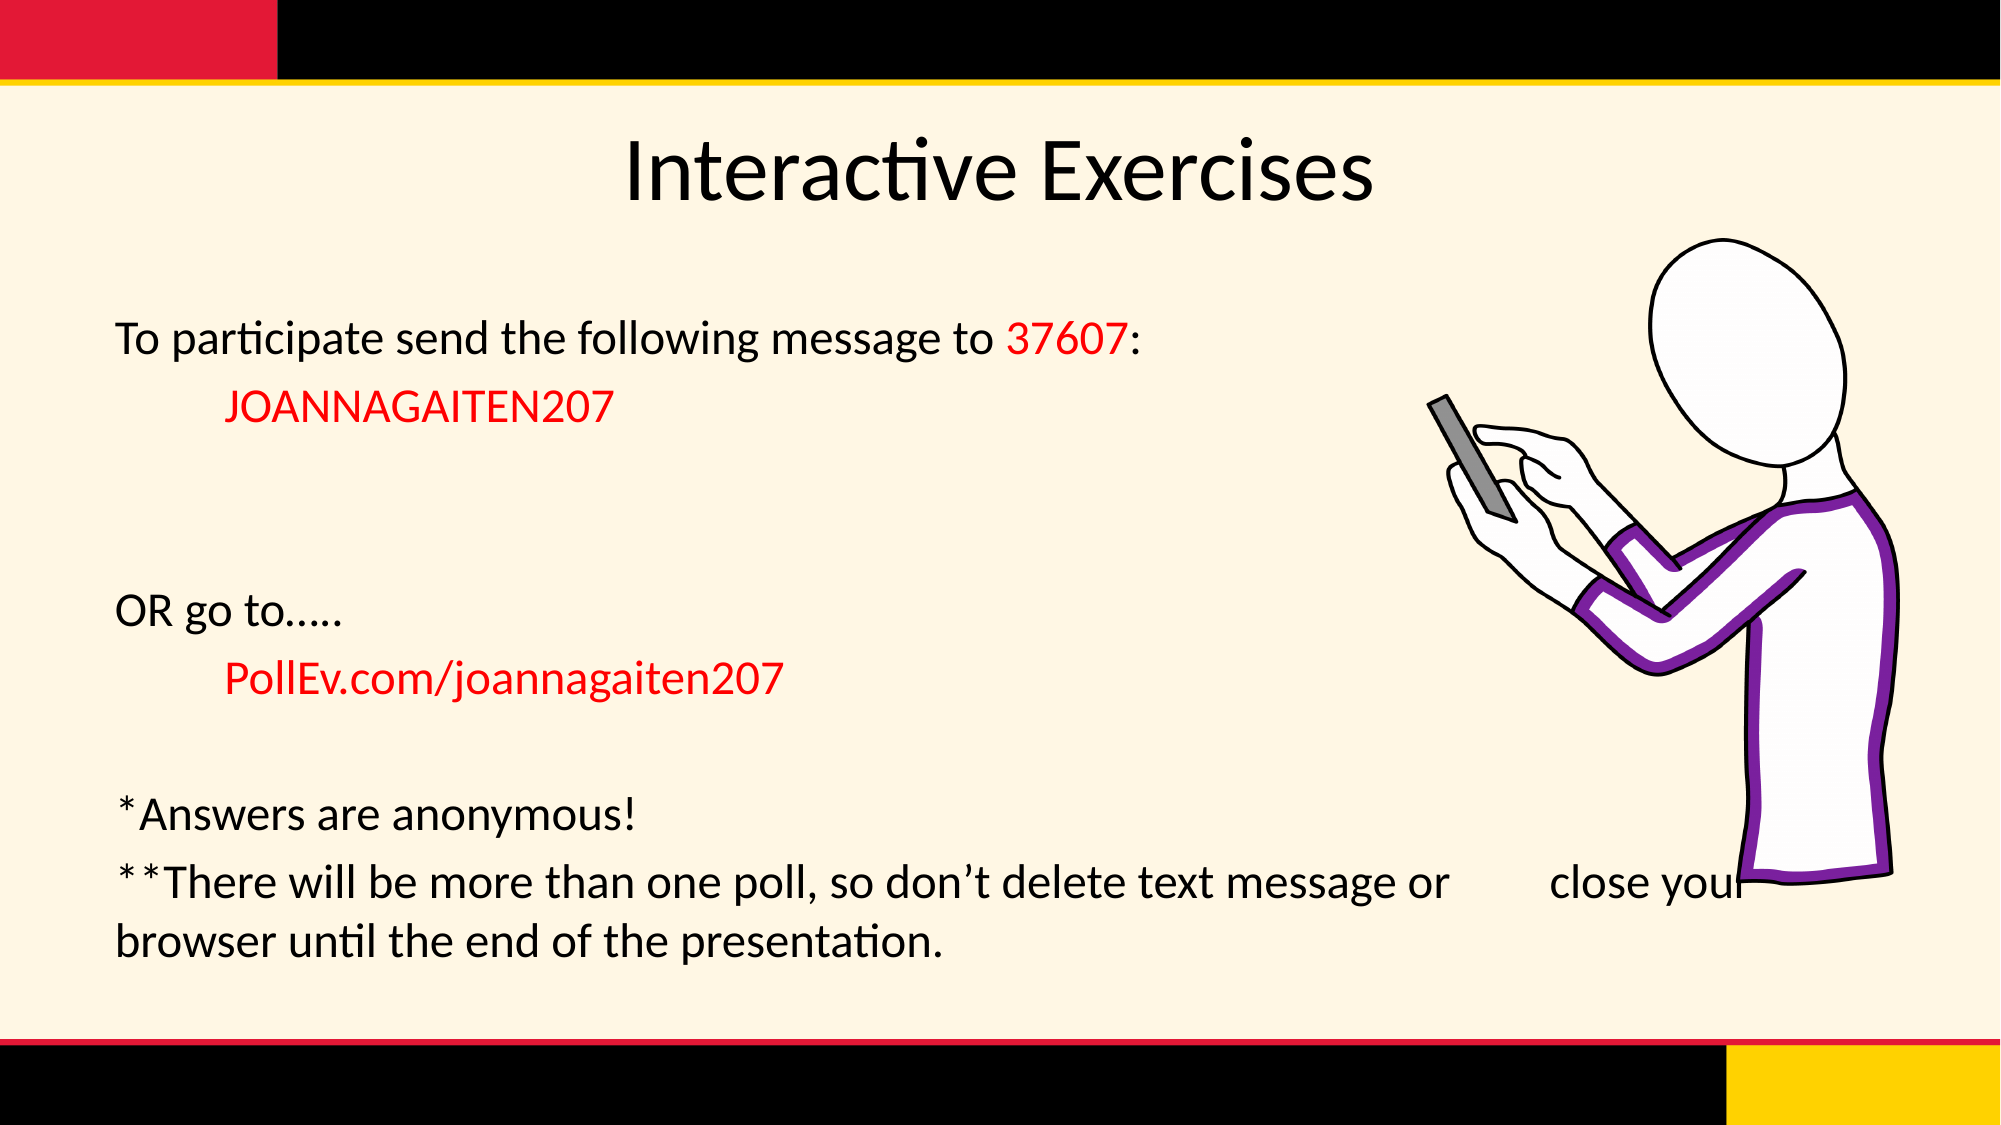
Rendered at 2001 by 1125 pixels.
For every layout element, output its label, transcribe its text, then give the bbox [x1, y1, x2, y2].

list To participate send the following message to 37607: JOANNAGAITEN207 OR go to….. PollEv.com/joannagaiten207 *Answers are anonymous! **There will be more than one poll, so don’t delete text message or close your browser until the end of the presentation. [99, 298, 1935, 1044]
title Interactive Exercises [99, 69, 1900, 258]
picture [0, 0, 2001, 1125]
